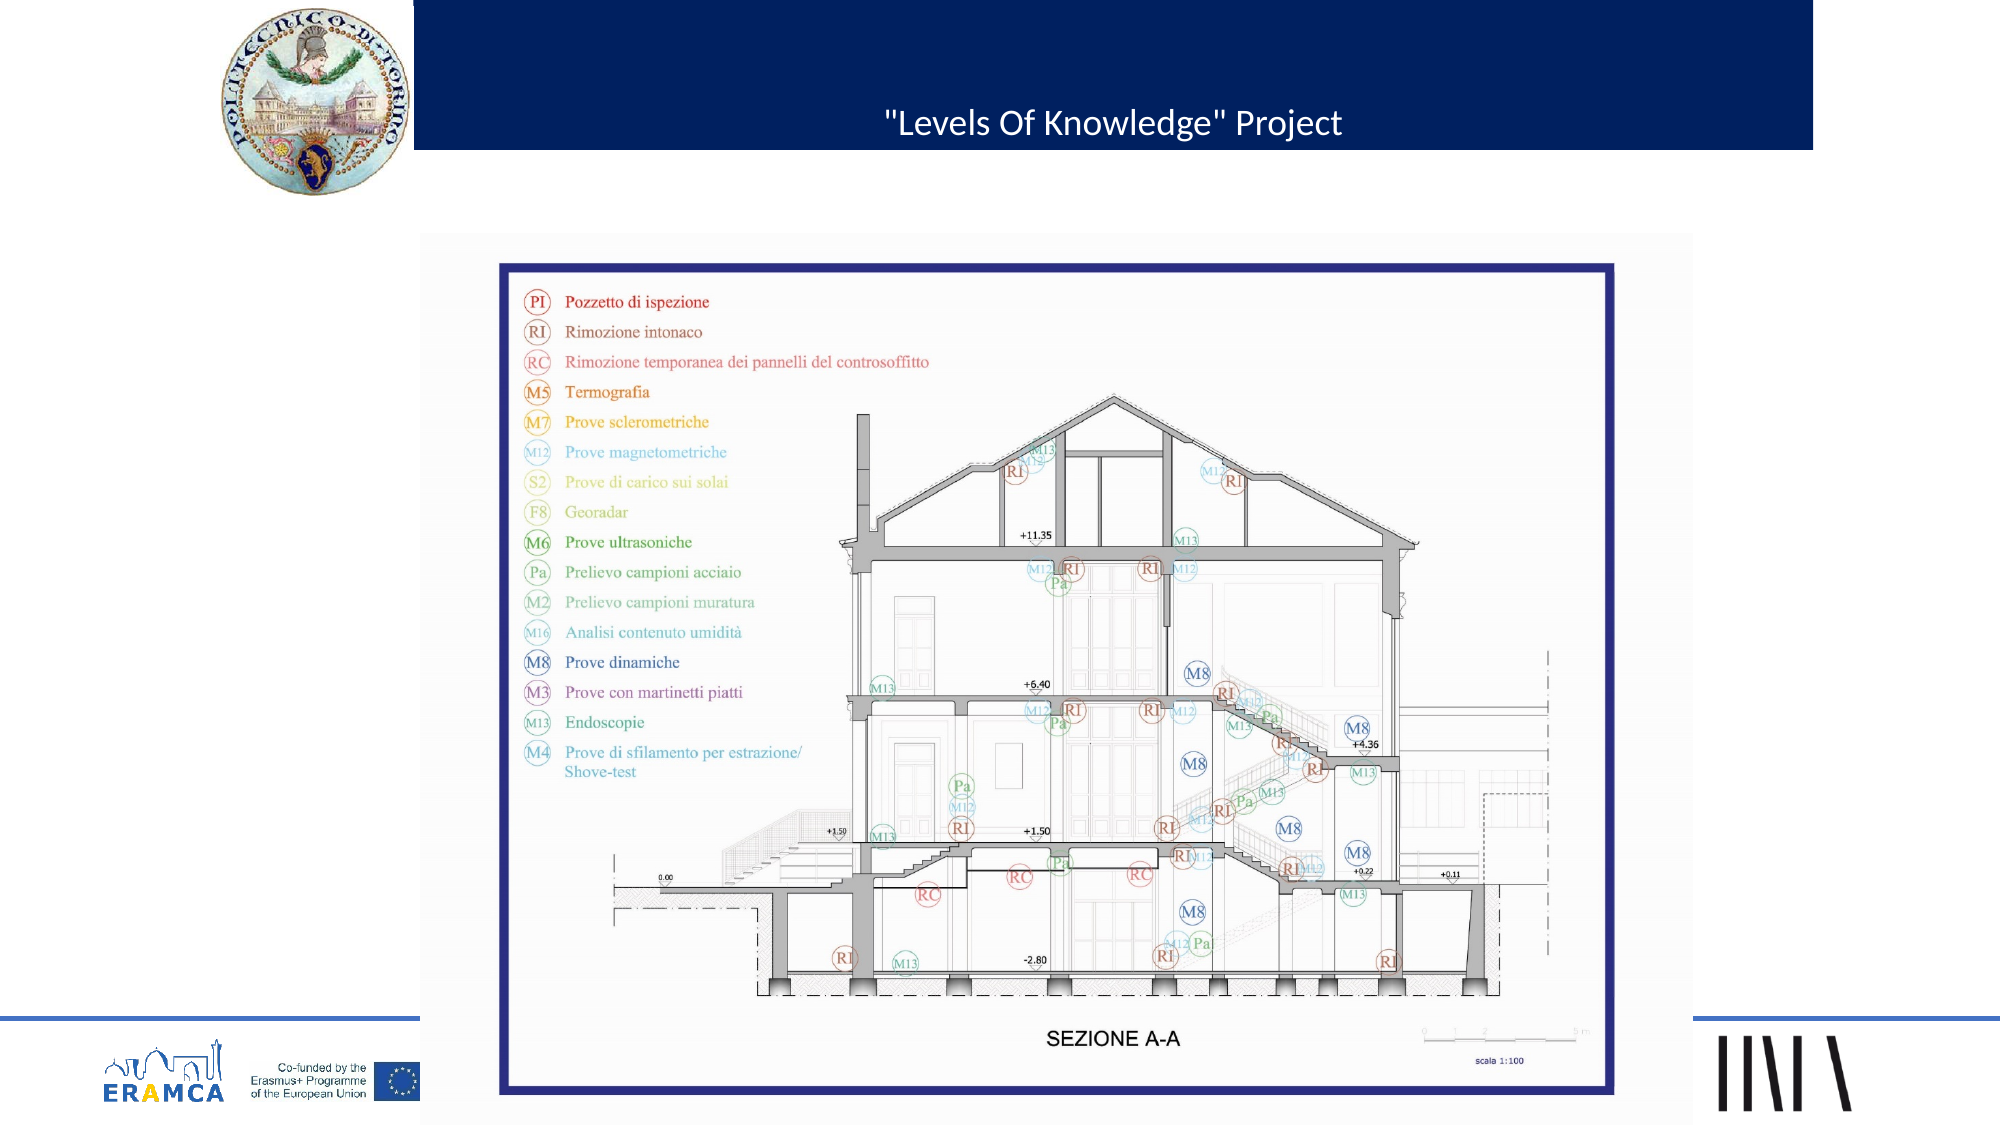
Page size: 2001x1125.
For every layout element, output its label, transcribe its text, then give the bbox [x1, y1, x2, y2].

picture [220, 7, 413, 196]
text_box "Levels Of Knowledge" Project [413, 0, 1814, 150]
picture [249, 233, 1693, 1125]
picture [104, 1039, 224, 1102]
picture [1713, 1021, 1863, 1125]
